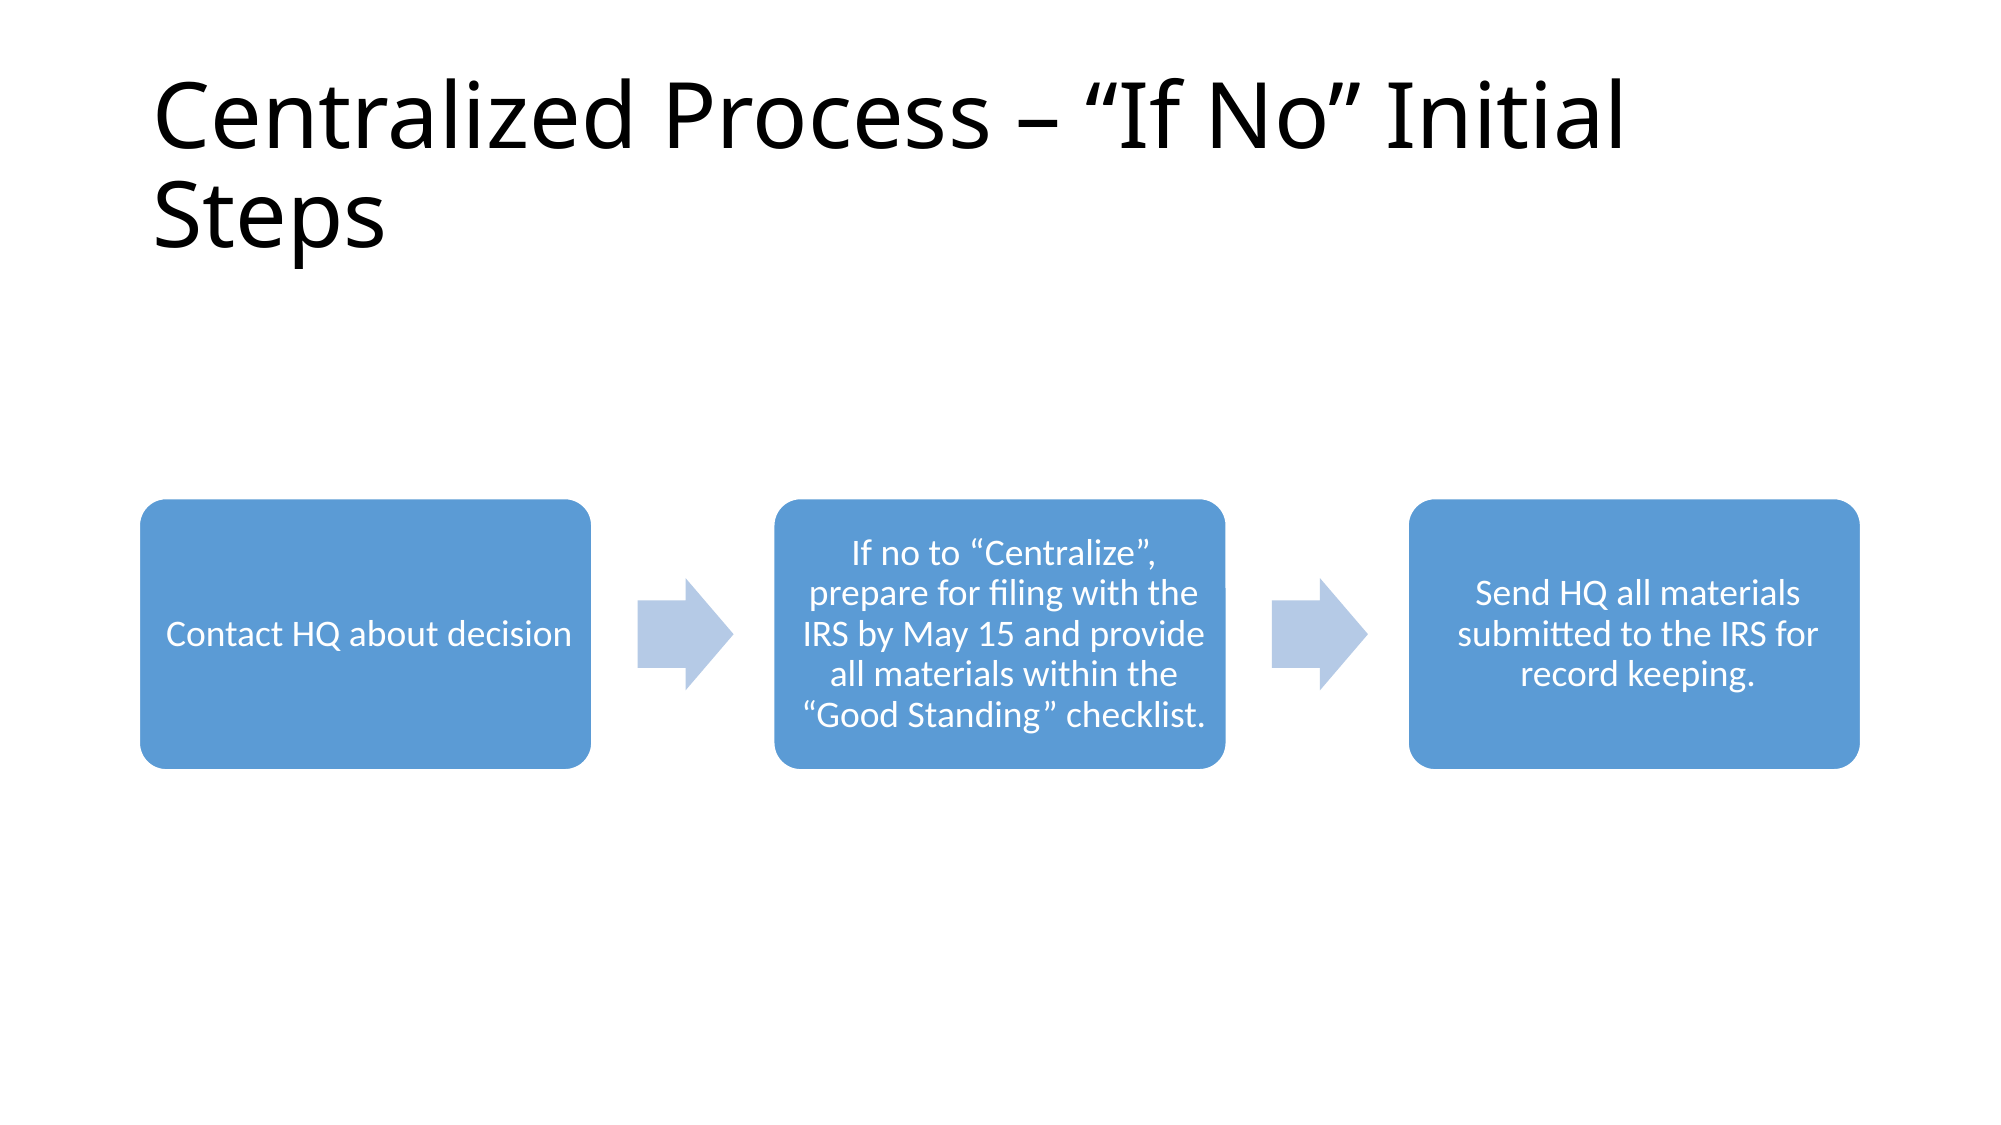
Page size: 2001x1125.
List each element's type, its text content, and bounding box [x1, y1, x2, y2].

title Centralized Process – “If No” Initial Steps [137, 59, 1863, 277]
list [137, 277, 1863, 992]
